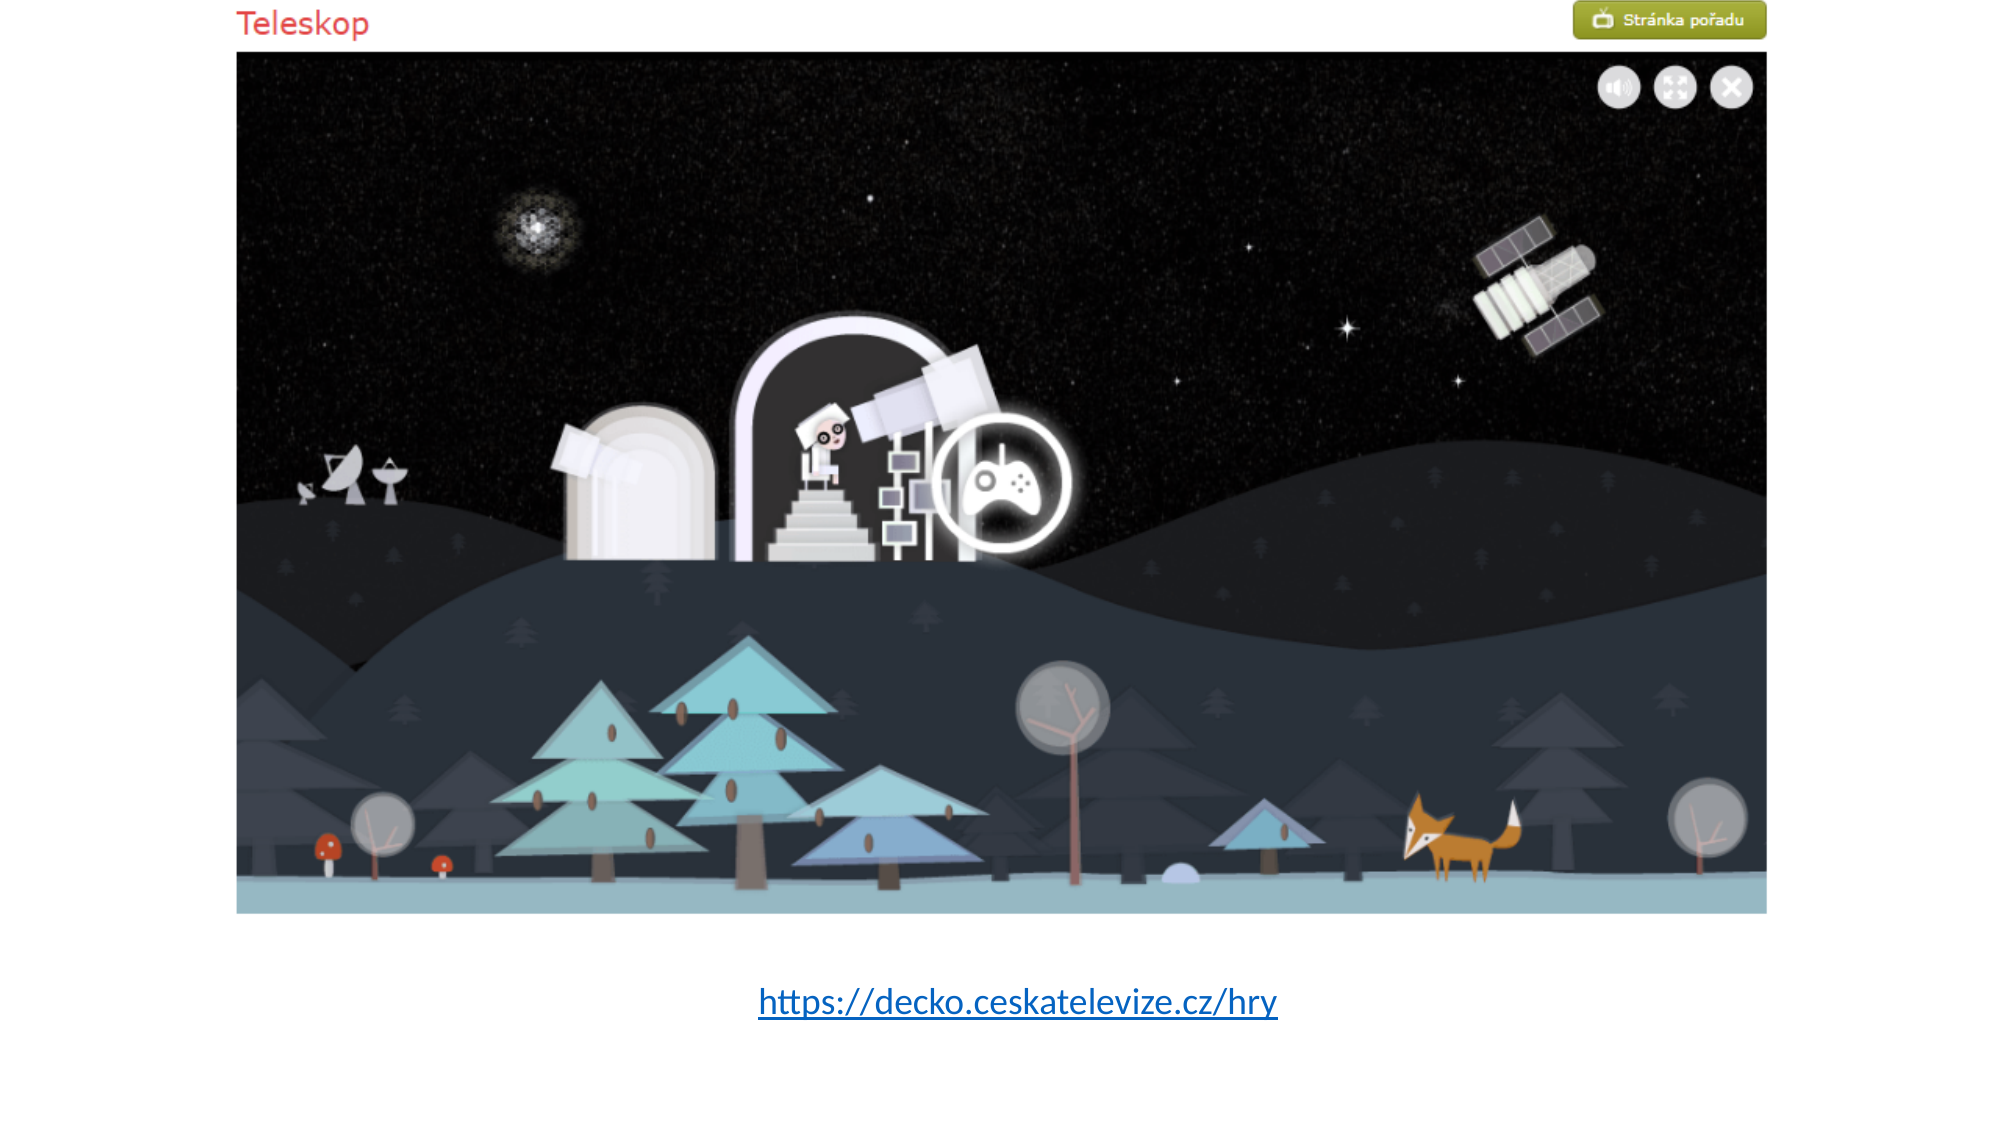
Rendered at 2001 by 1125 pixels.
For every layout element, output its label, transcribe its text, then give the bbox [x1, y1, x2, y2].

text_box https://decko.ceskatelevize.cz/hry [743, 969, 1293, 1030]
picture [226, 0, 1778, 925]
